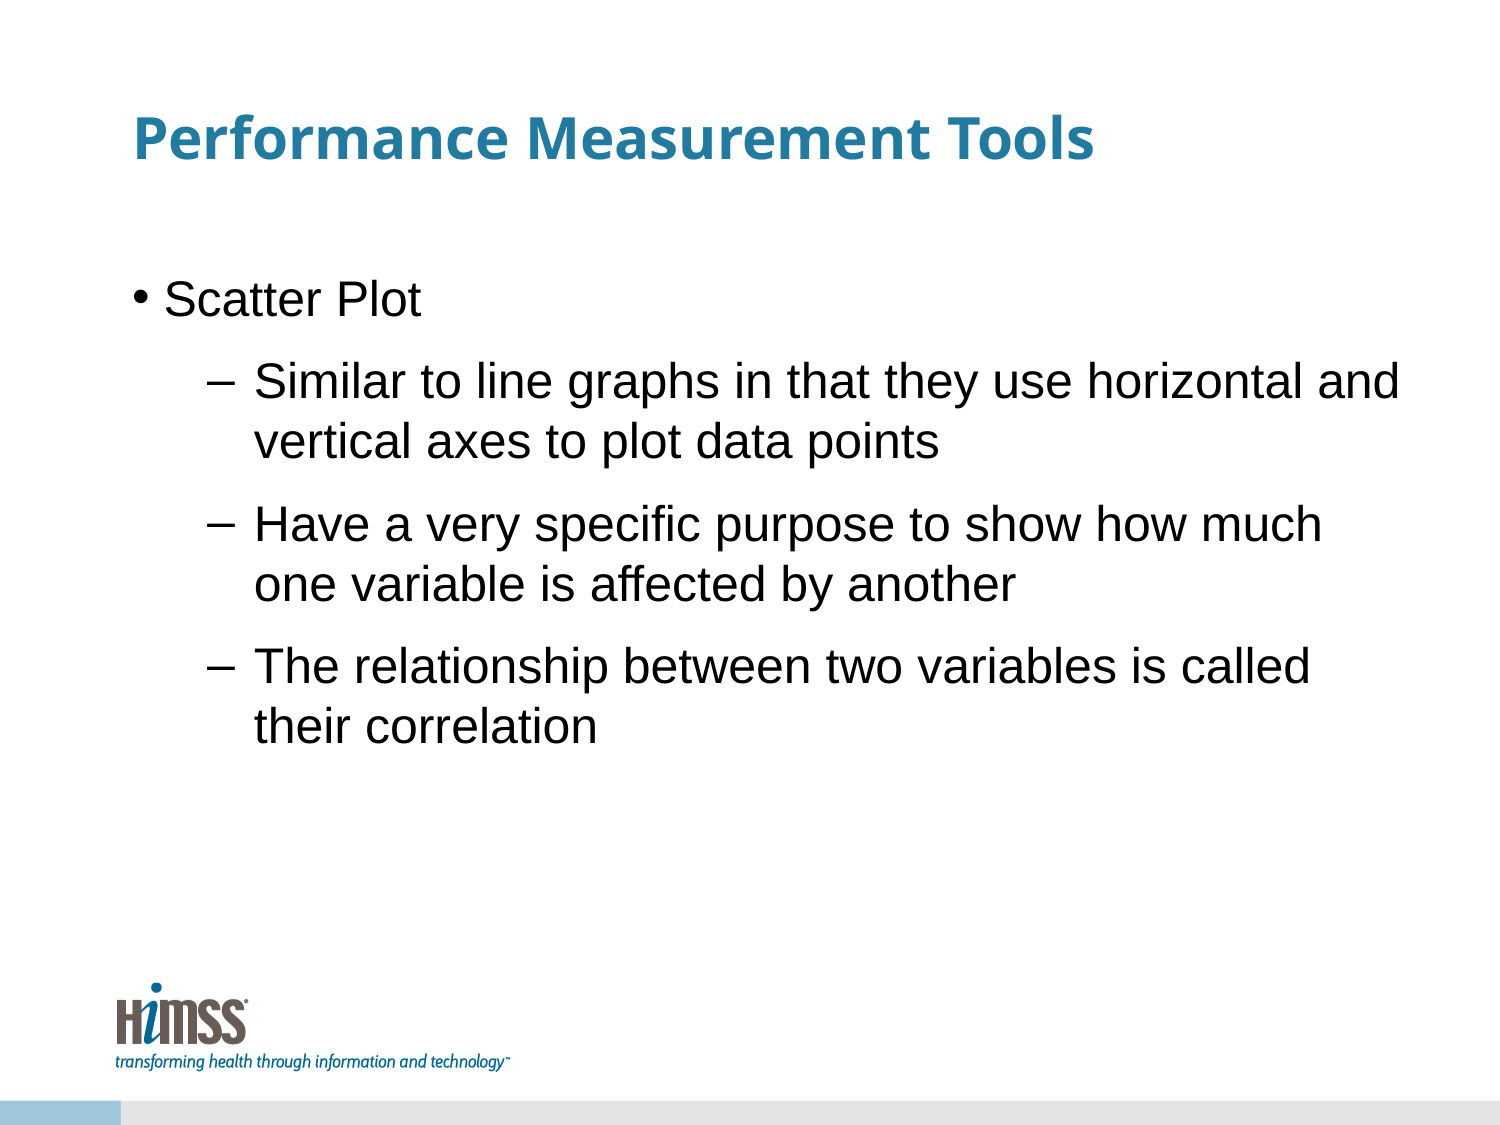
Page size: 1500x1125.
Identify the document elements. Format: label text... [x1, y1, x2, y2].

title Performance Measurement Tools [117, 93, 1425, 226]
list Scatter Plot Similar to line graphs in that they use horizontal and vertical axes to plot data points Have a very specific purpose to show how much one variable is affected by another The relationship between two variables is called their correlation [117, 259, 1425, 830]
picture [0, 0, 1500, 1125]
